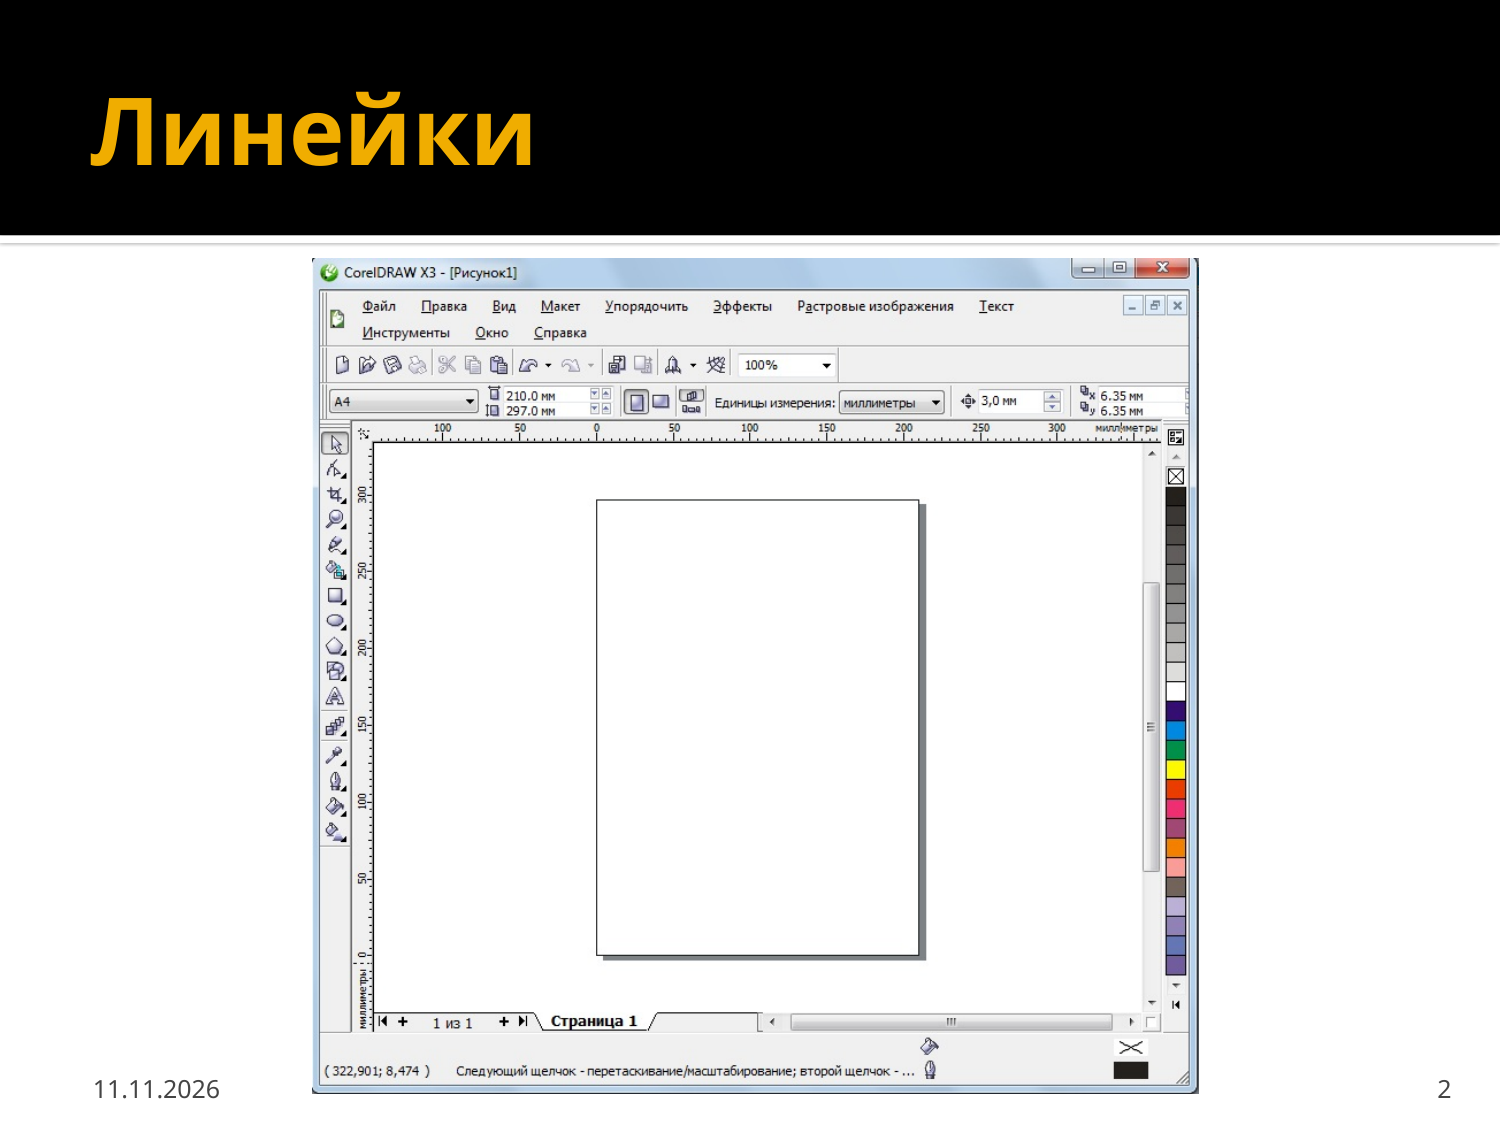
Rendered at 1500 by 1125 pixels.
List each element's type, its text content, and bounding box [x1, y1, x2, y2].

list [312, 258, 1199, 1094]
title Линейки [75, 25, 1425, 231]
slide_number 2 [1345, 1062, 1467, 1108]
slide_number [75, 1062, 425, 1108]
